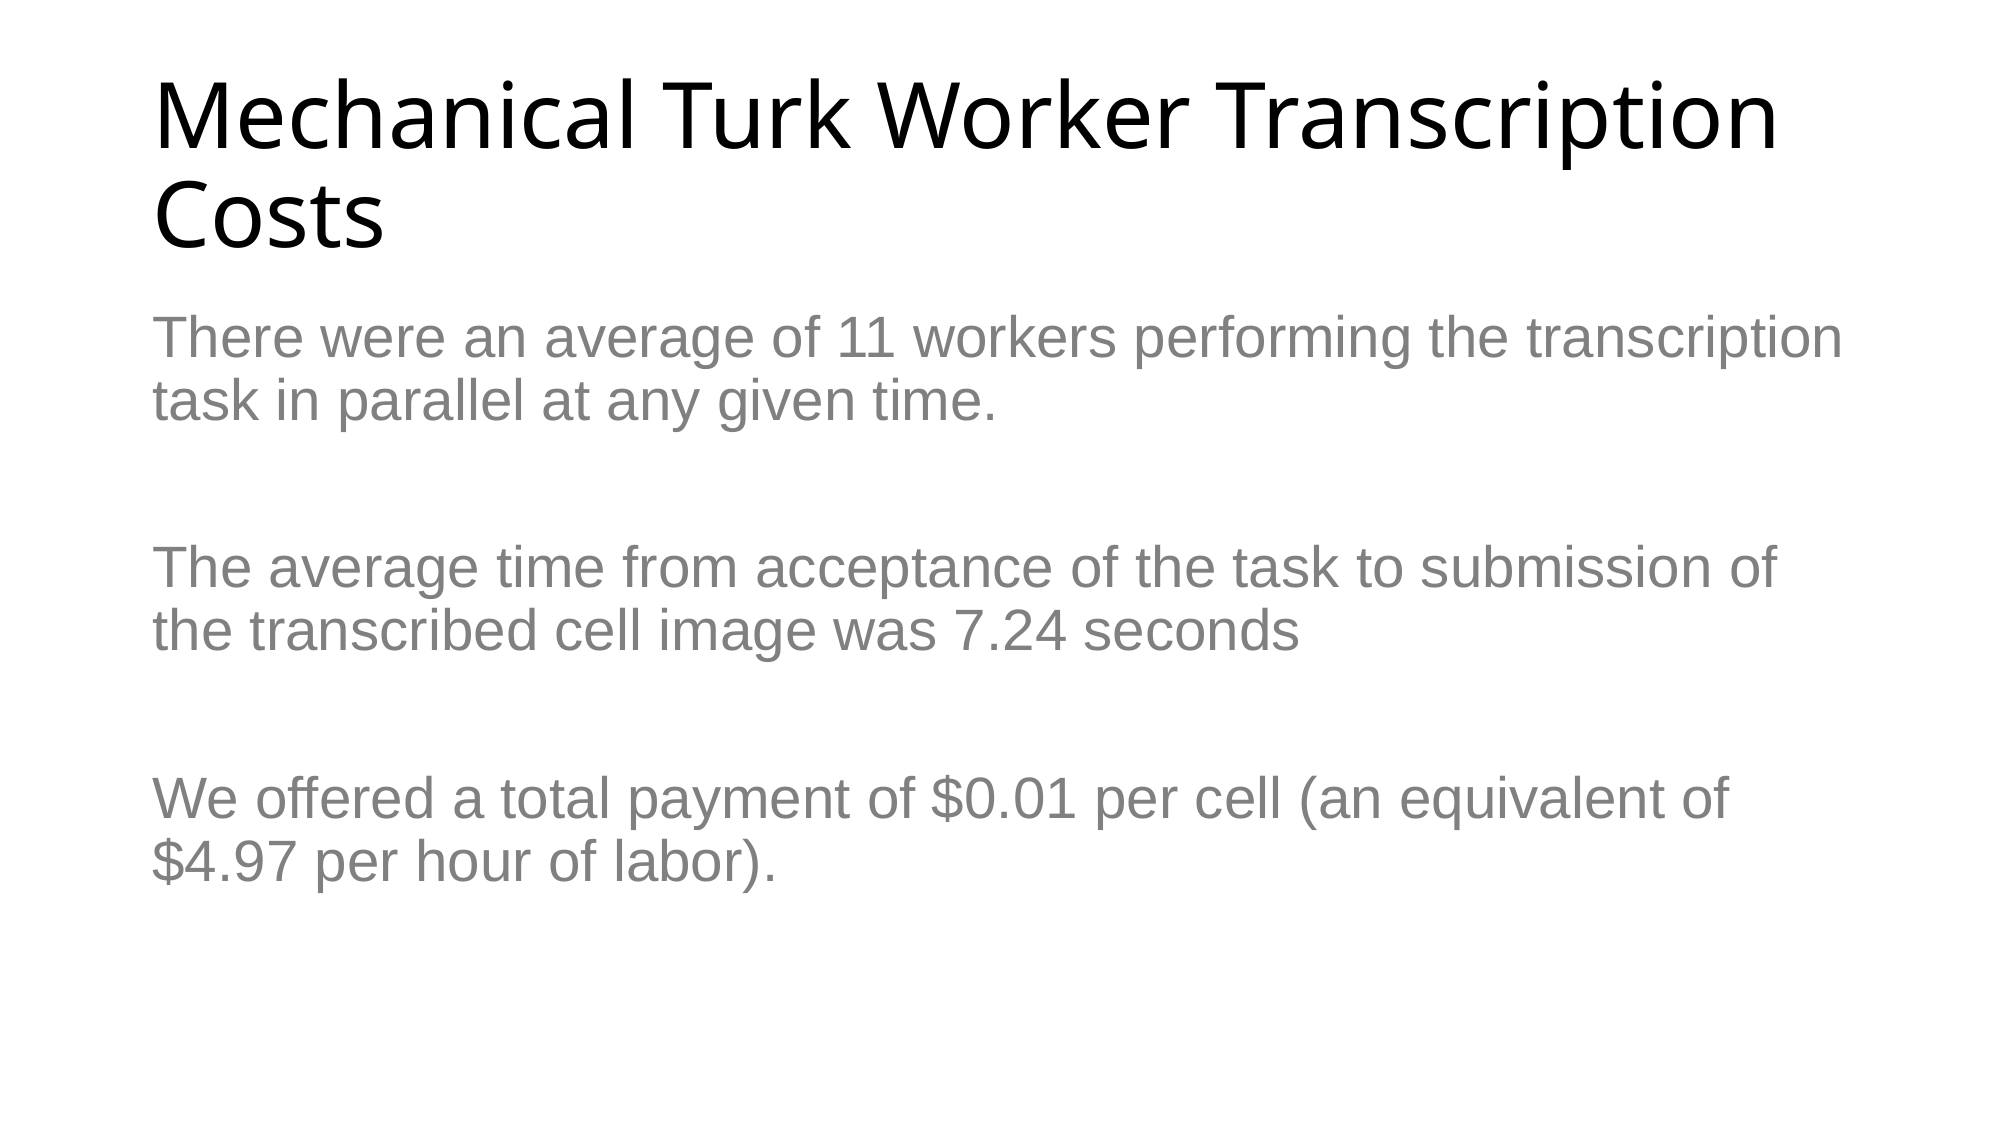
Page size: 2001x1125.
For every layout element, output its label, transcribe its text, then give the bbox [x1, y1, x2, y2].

title Mechanical Turk Worker Transcription Costs [137, 59, 1863, 278]
list There were an average of 11 workers performing the transcription task in parallel at any given time. The average time from acceptance of the task to submission of the transcribed cell image was 7.24 seconds We offered a total payment of $0.01 per cell (an equivalent of $4.97 per hour of labor). [137, 299, 1863, 1014]
